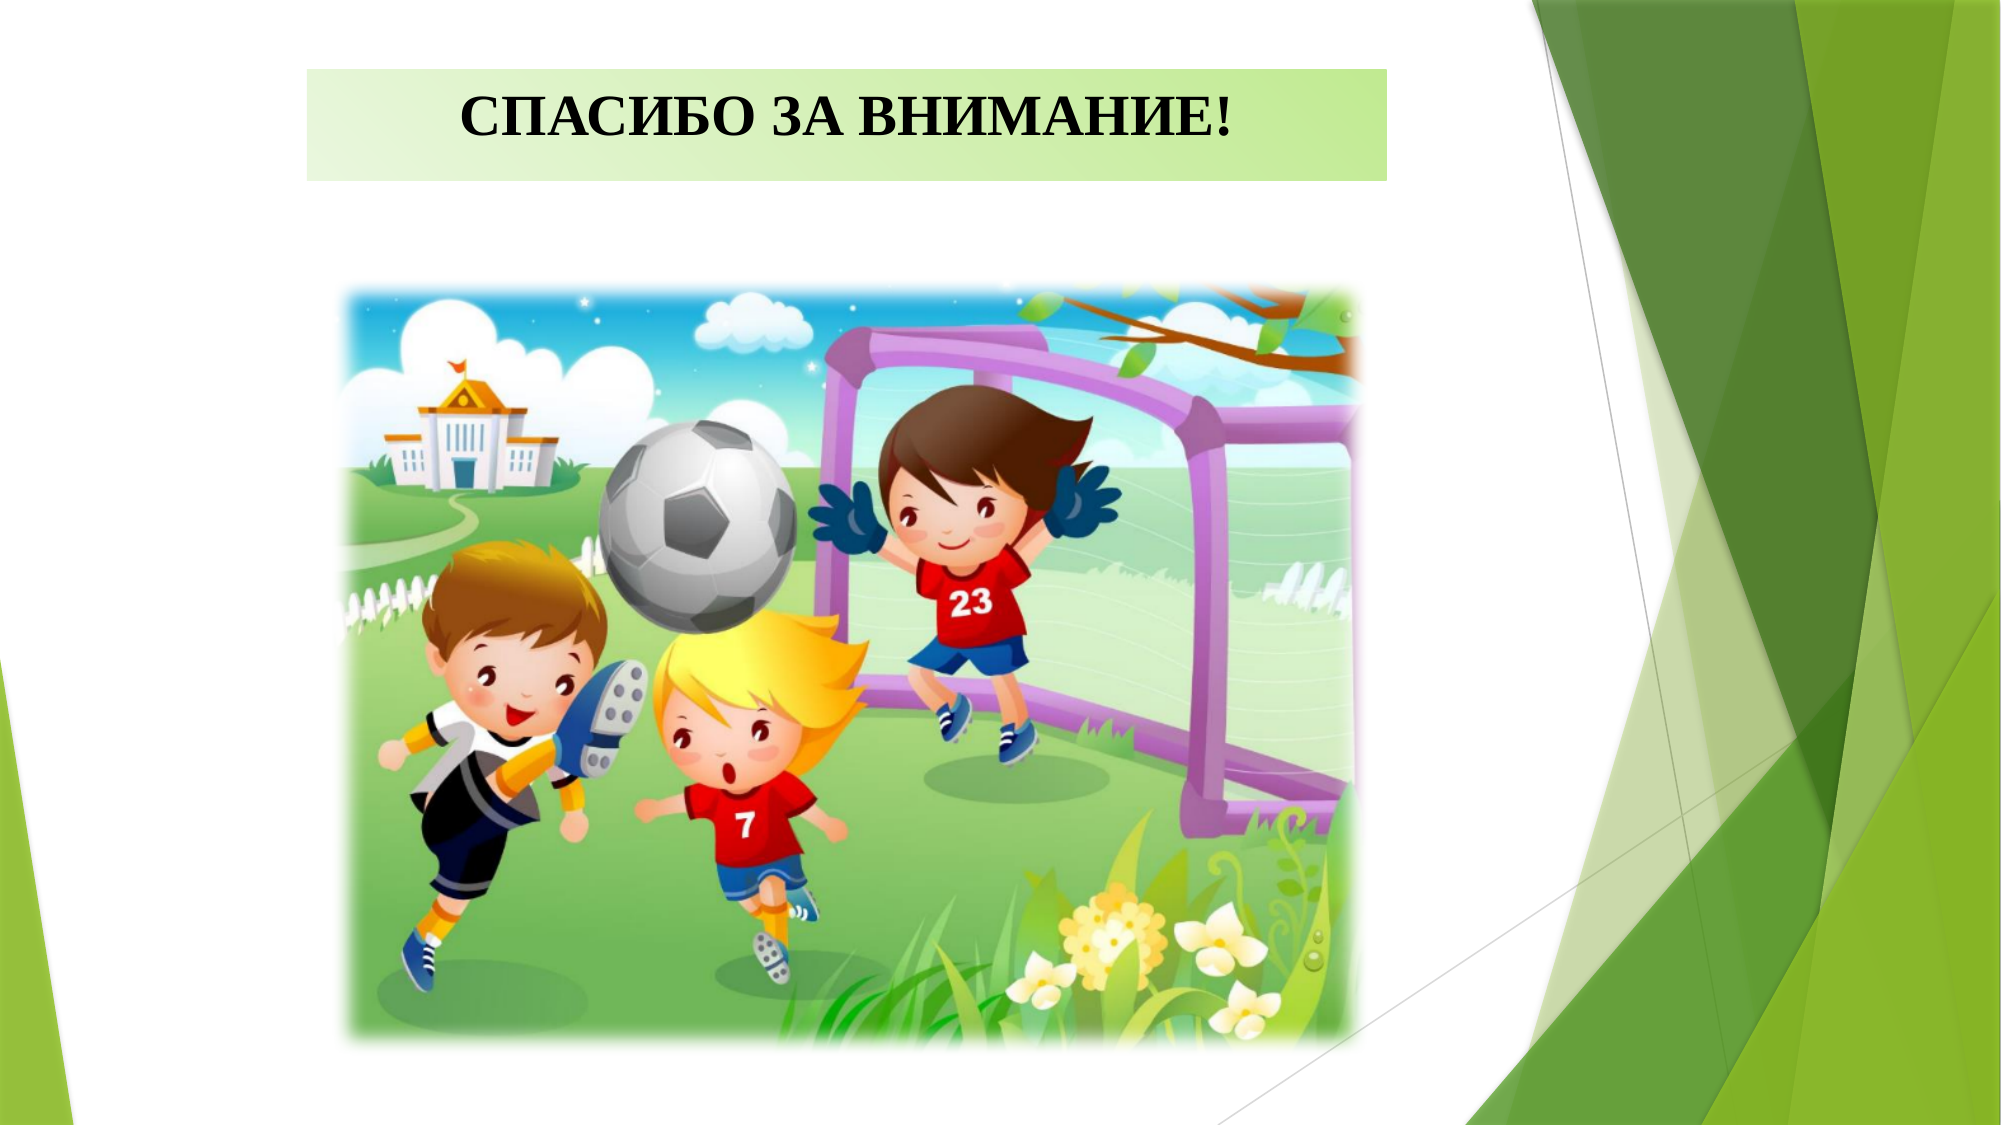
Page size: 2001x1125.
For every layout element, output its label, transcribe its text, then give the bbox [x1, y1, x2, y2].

picture [332, 278, 1370, 1057]
title СПАСИБО ЗА ВНИМАНИЕ! [306, 69, 1387, 181]
